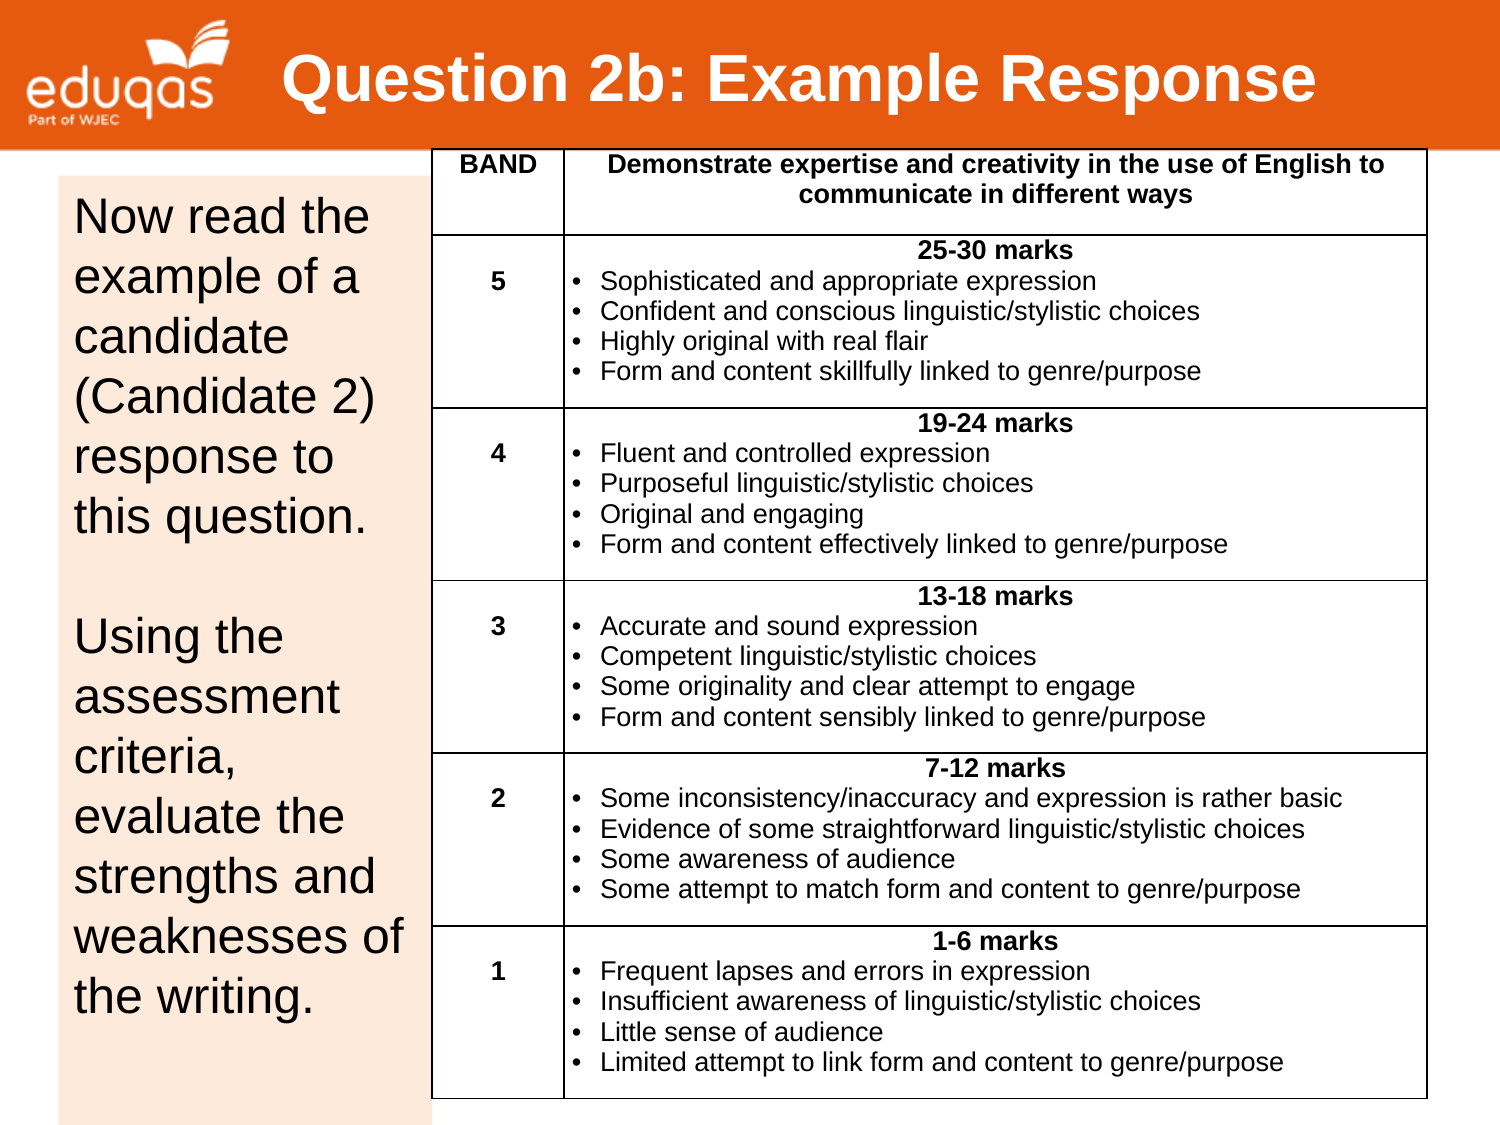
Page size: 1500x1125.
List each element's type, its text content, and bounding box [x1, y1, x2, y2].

table_cell 19-24 marks Fluent and controlled expression Purposeful linguistic/stylistic choices Original and engaging Form and content effectively linked to genre/purpose [565, 409, 1426, 580]
title Question 2b: Example Response [257, 0, 1343, 149]
table_cell 3 [433, 581, 563, 752]
table_cell 1-6 marks Frequent lapses and errors in expression Insufficient awareness of linguistic/stylistic choices Little sense of audience Limited attempt to link form and content to genre/purpose [565, 927, 1426, 1098]
table_cell 5 [433, 236, 563, 407]
table_cell 13-18 marks Accurate and sound expression Competent linguistic/stylistic choices Some originality and clear attempt to engage Form and content sensibly linked to genre/purpose [565, 581, 1426, 752]
table_cell 4 [433, 409, 563, 580]
table_header Demonstrate expertise and creativity in the use of English to communicate in different ways [565, 150, 1426, 234]
table_header BAND [433, 150, 563, 234]
table_cell 1 [433, 927, 563, 1098]
table_cell 2 [433, 754, 563, 925]
picture [1343, 0, 1500, 215]
table_cell 7-12 marks Some inconsistency/inaccuracy and expression is rather basic Evidence of some straightforward linguistic/stylistic choices Some awareness of audience Some attempt to match form and content to genre/purpose [565, 754, 1426, 925]
picture [0, 0, 431, 215]
table_cell 25-30 marks Sophisticated and appropriate expression Confident and conscious linguistic/stylistic choices Highly original with real flair Form and content skillfully linked to genre/purpose [565, 236, 1426, 407]
list Now read the example of a candidate (Candidate 2) response to this question. Using the assessment criteria, evaluate the strengths and weaknesses of the writing. [58, 175, 433, 1125]
